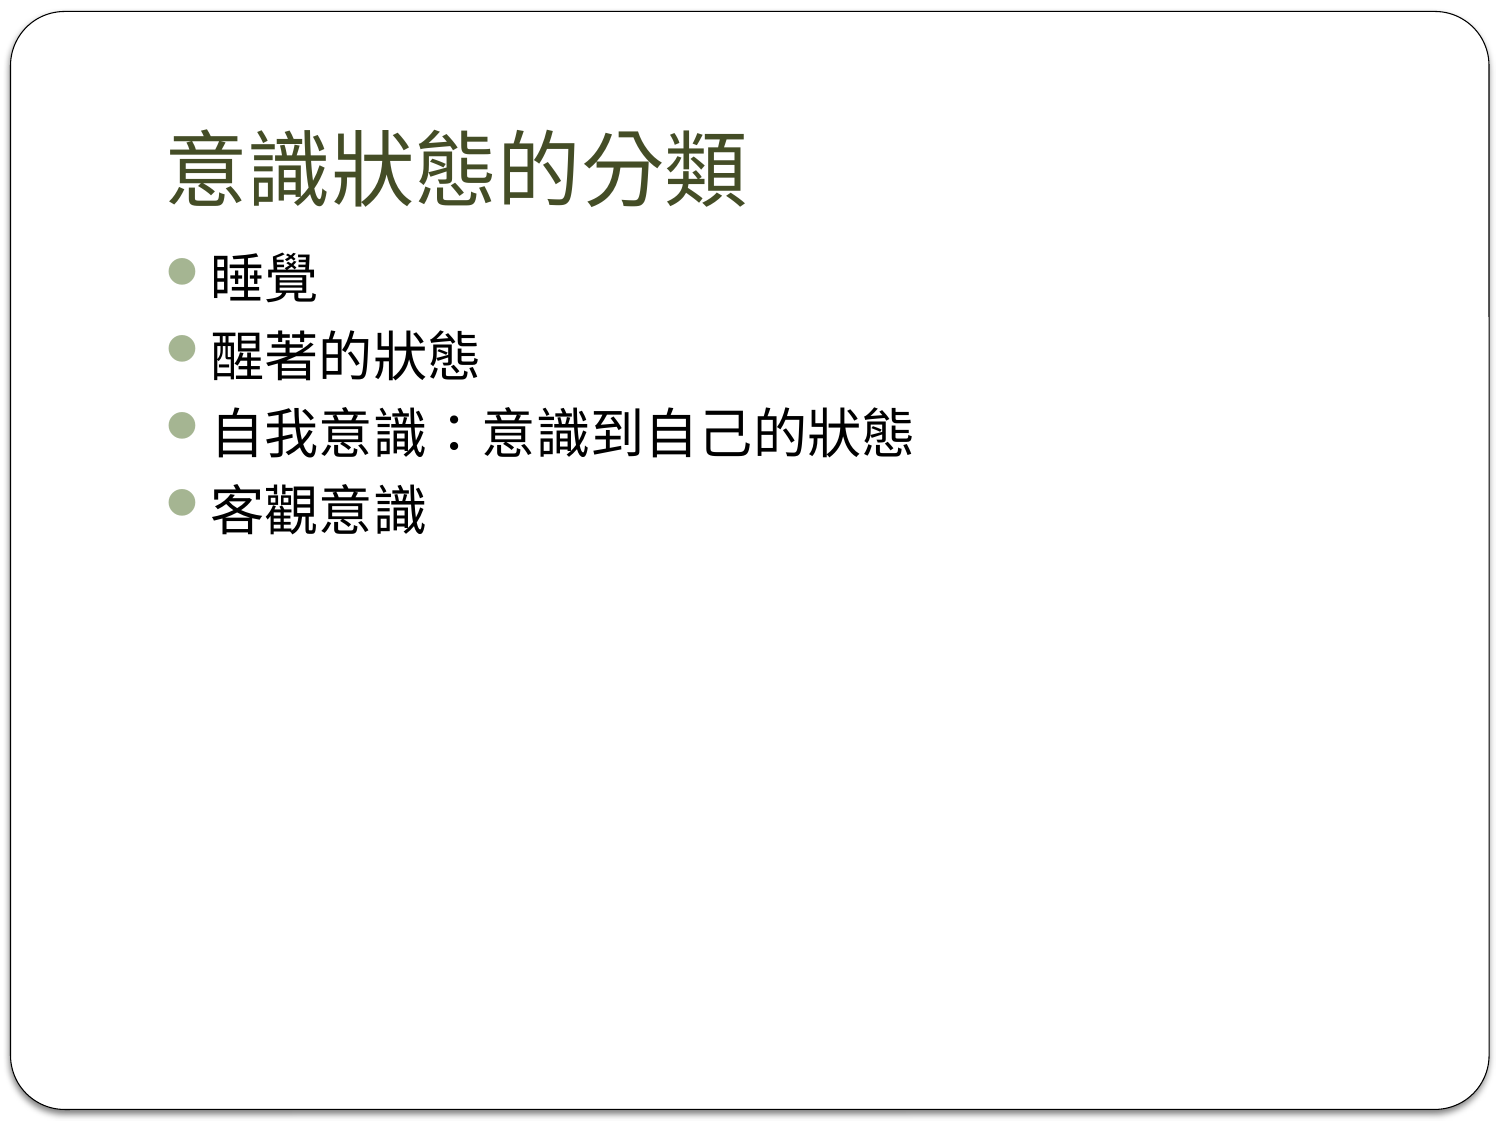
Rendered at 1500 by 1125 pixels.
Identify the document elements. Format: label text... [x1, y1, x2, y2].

title 意識狀態的分類 [150, 45, 1425, 233]
list 睡覺 醒著的狀態 自我意識：意識到自己的狀態 客觀意識 [150, 237, 1425, 988]
